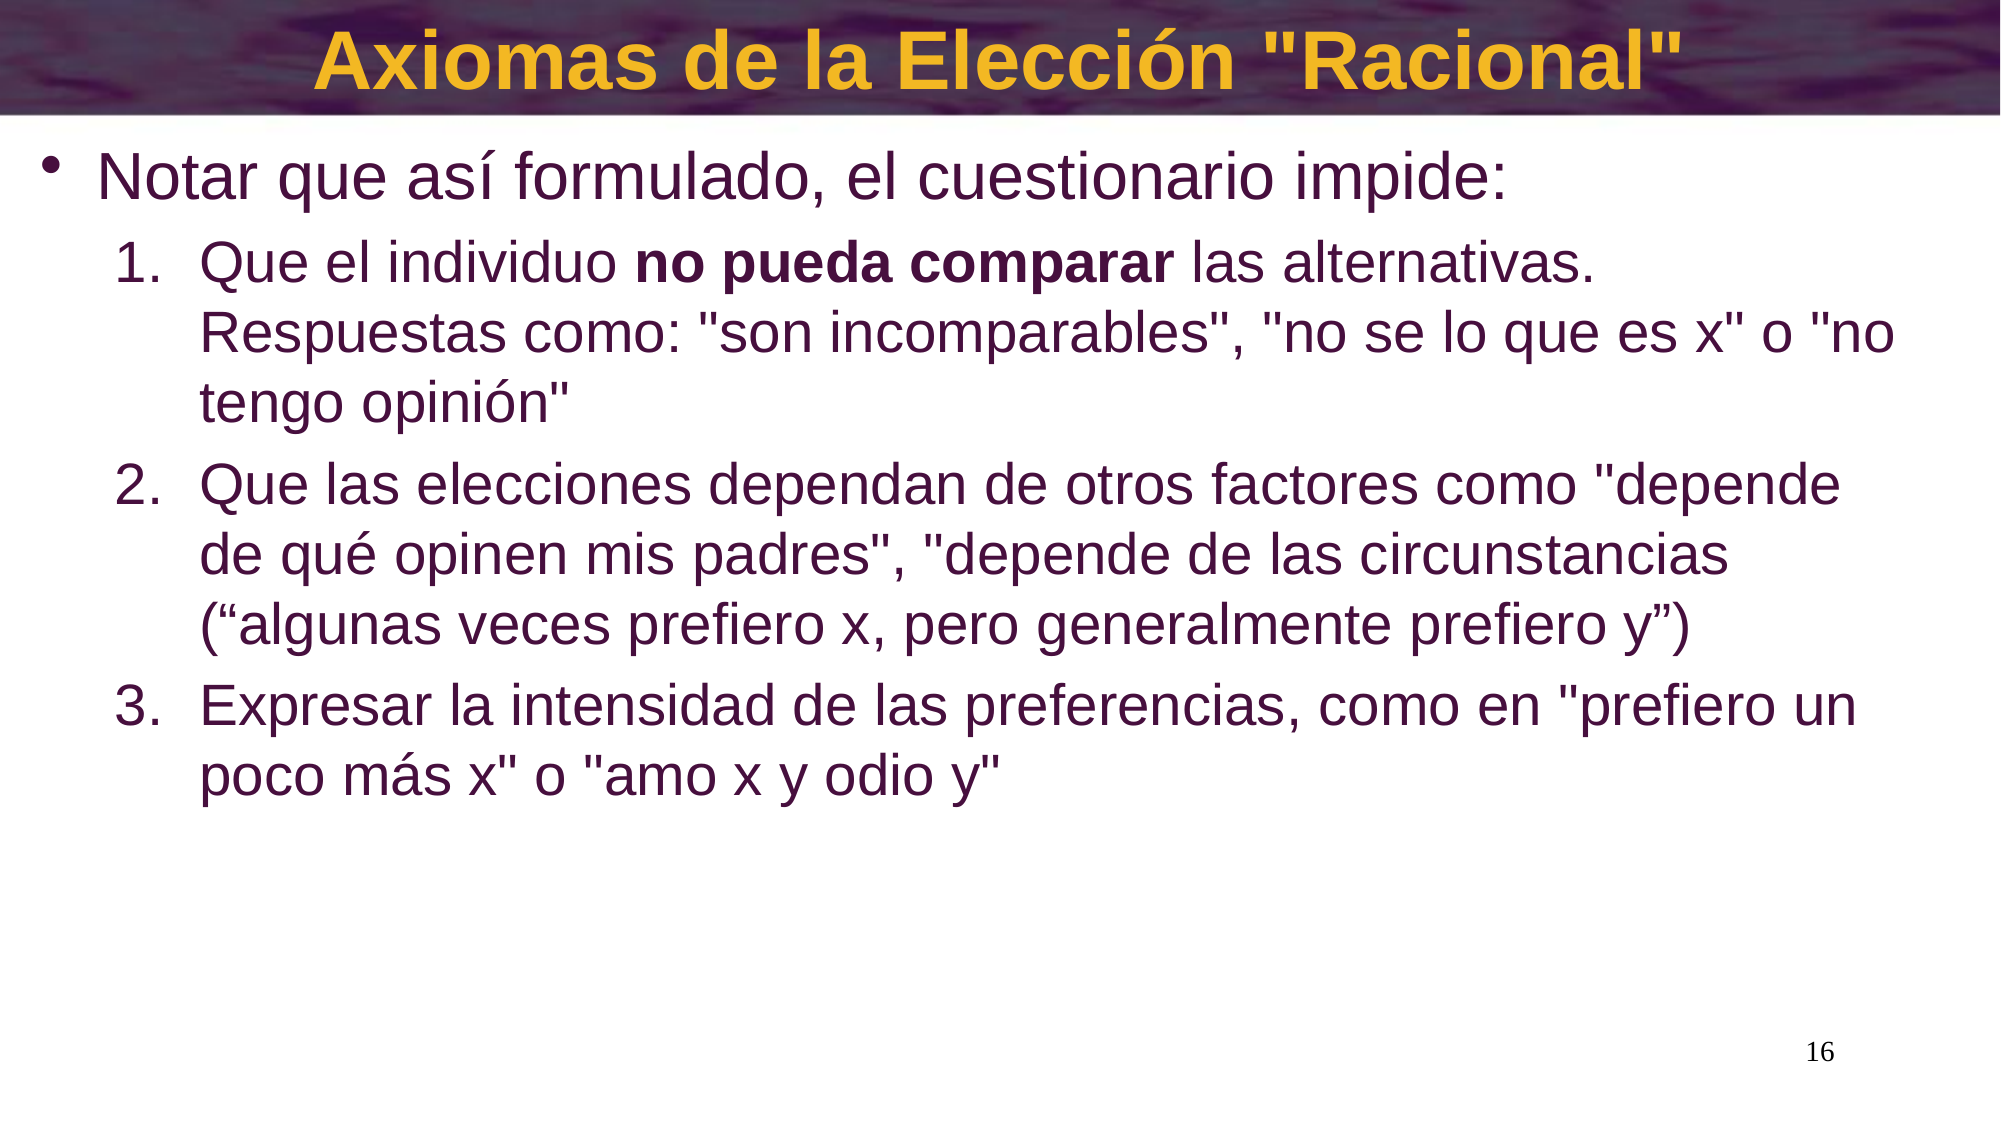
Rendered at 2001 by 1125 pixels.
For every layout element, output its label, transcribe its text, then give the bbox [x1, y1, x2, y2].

picture [0, 0, 2001, 1125]
list Notar que así formulado, el cuestionario impide: Que el individuo no pueda comparar las alternativas. Respuestas como: "son incomparables", "no se lo que es x" o "no tengo opinión" Que las elecciones dependan de otros factores como "depende de qué opinen mis padres", "depende de las circunstancias (“algunas veces prefiero x, pero generalmente prefiero y”) Expresar la intensidad de las preferencias, como en "prefiero un poco más x" o "amo x y odio y" [24, 125, 1938, 975]
slide_number 16 [1433, 1025, 1850, 1100]
title Axiomas de la Elección "Racional" [249, 0, 1750, 113]
